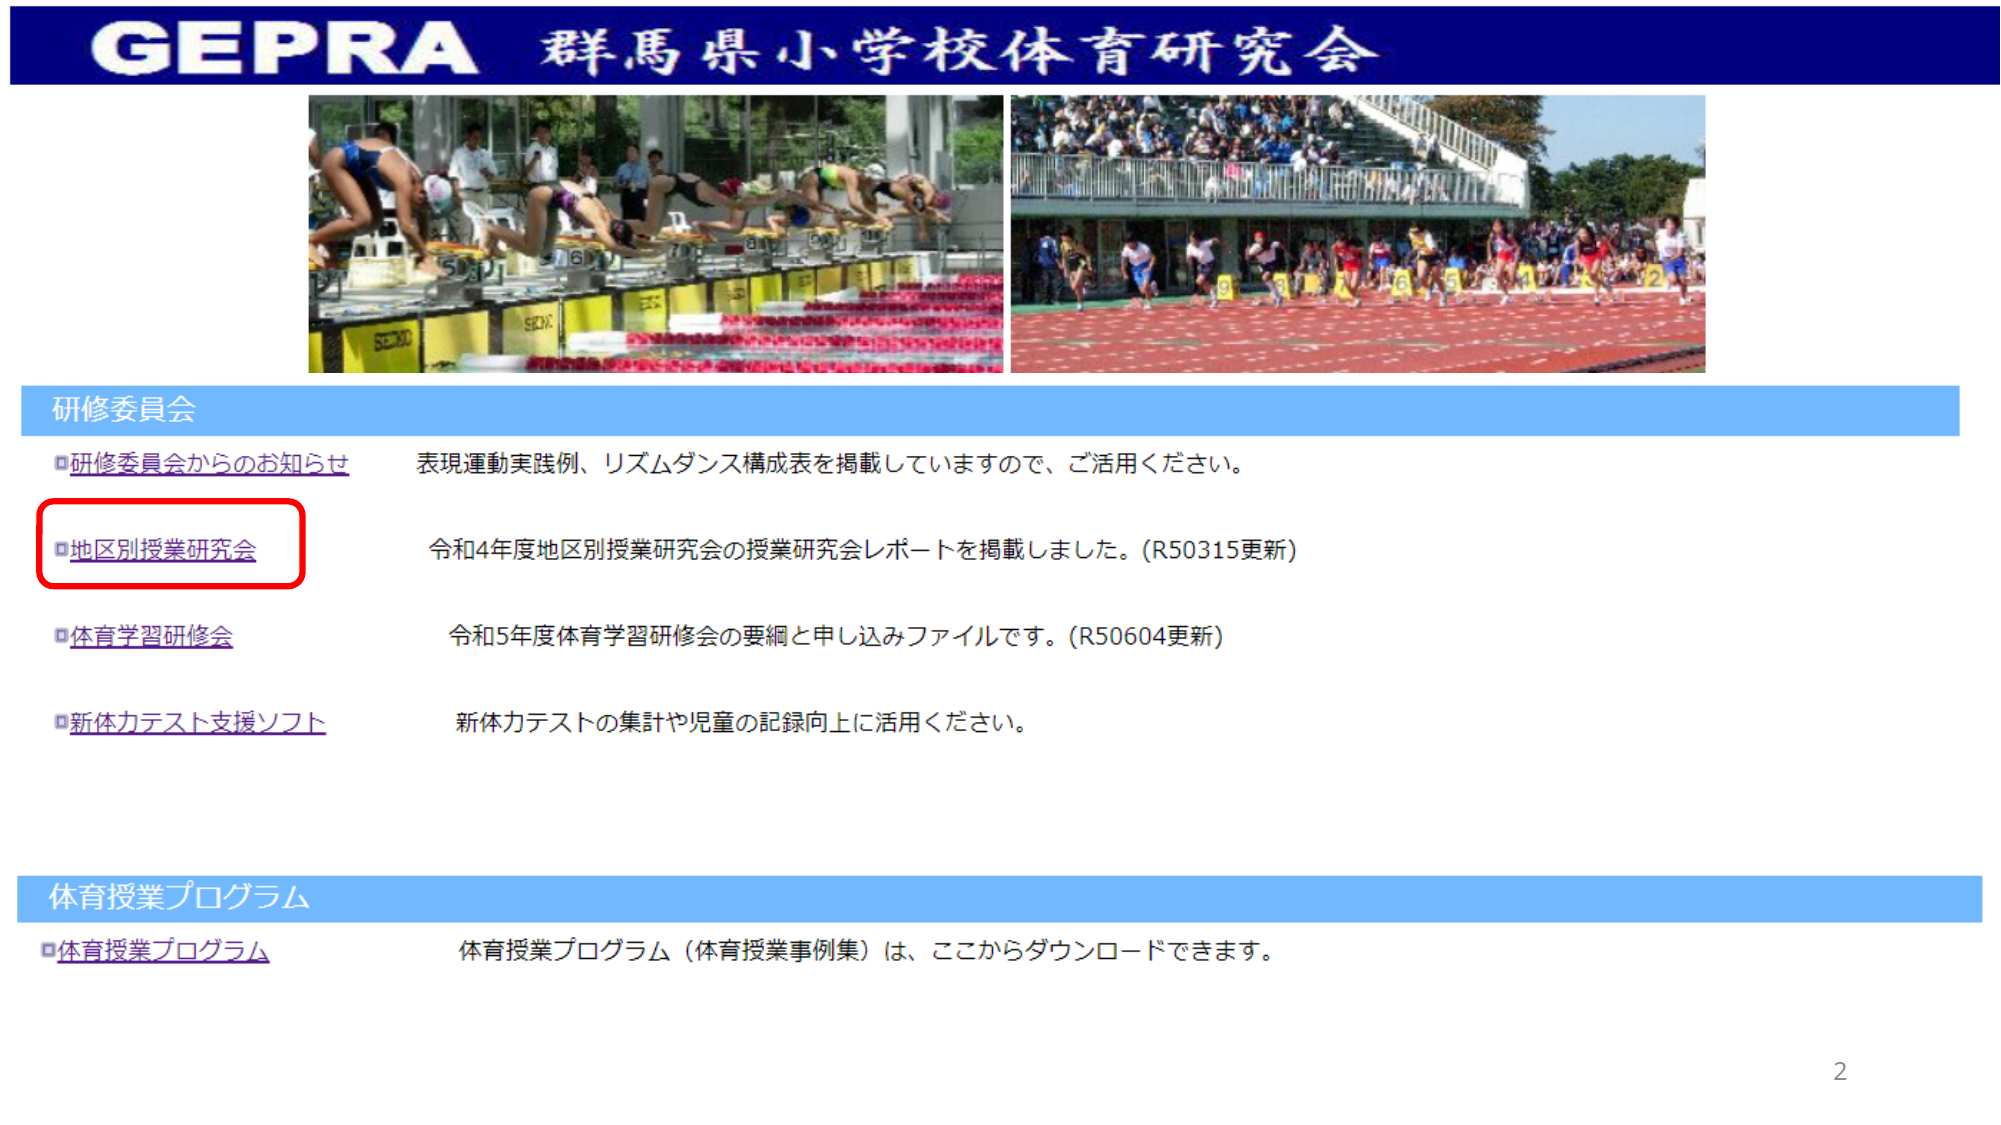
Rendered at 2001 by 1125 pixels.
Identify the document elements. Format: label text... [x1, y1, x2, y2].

picture [0, 857, 2000, 1034]
picture [0, 0, 2000, 767]
slide_number 2 [1412, 1042, 1863, 1103]
